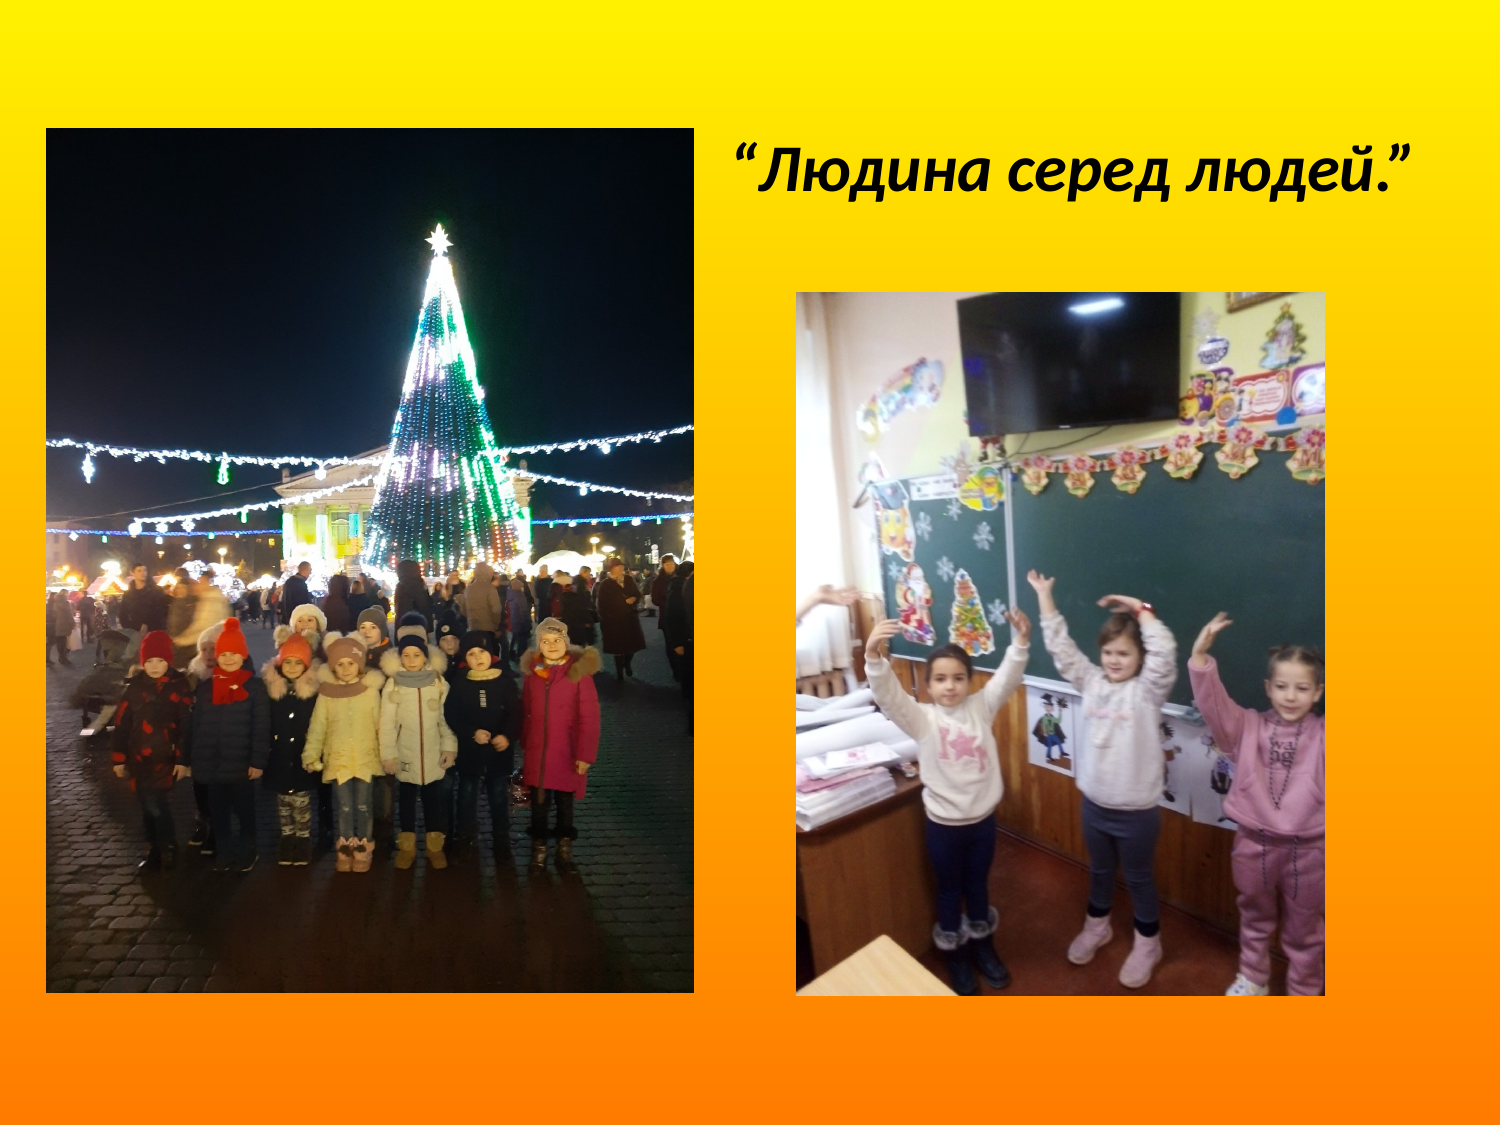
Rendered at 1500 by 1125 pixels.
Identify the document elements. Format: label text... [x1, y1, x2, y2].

picture [796, 292, 1325, 997]
text_box “Людина серед людей.” [714, 117, 1459, 212]
picture [46, 128, 694, 993]
